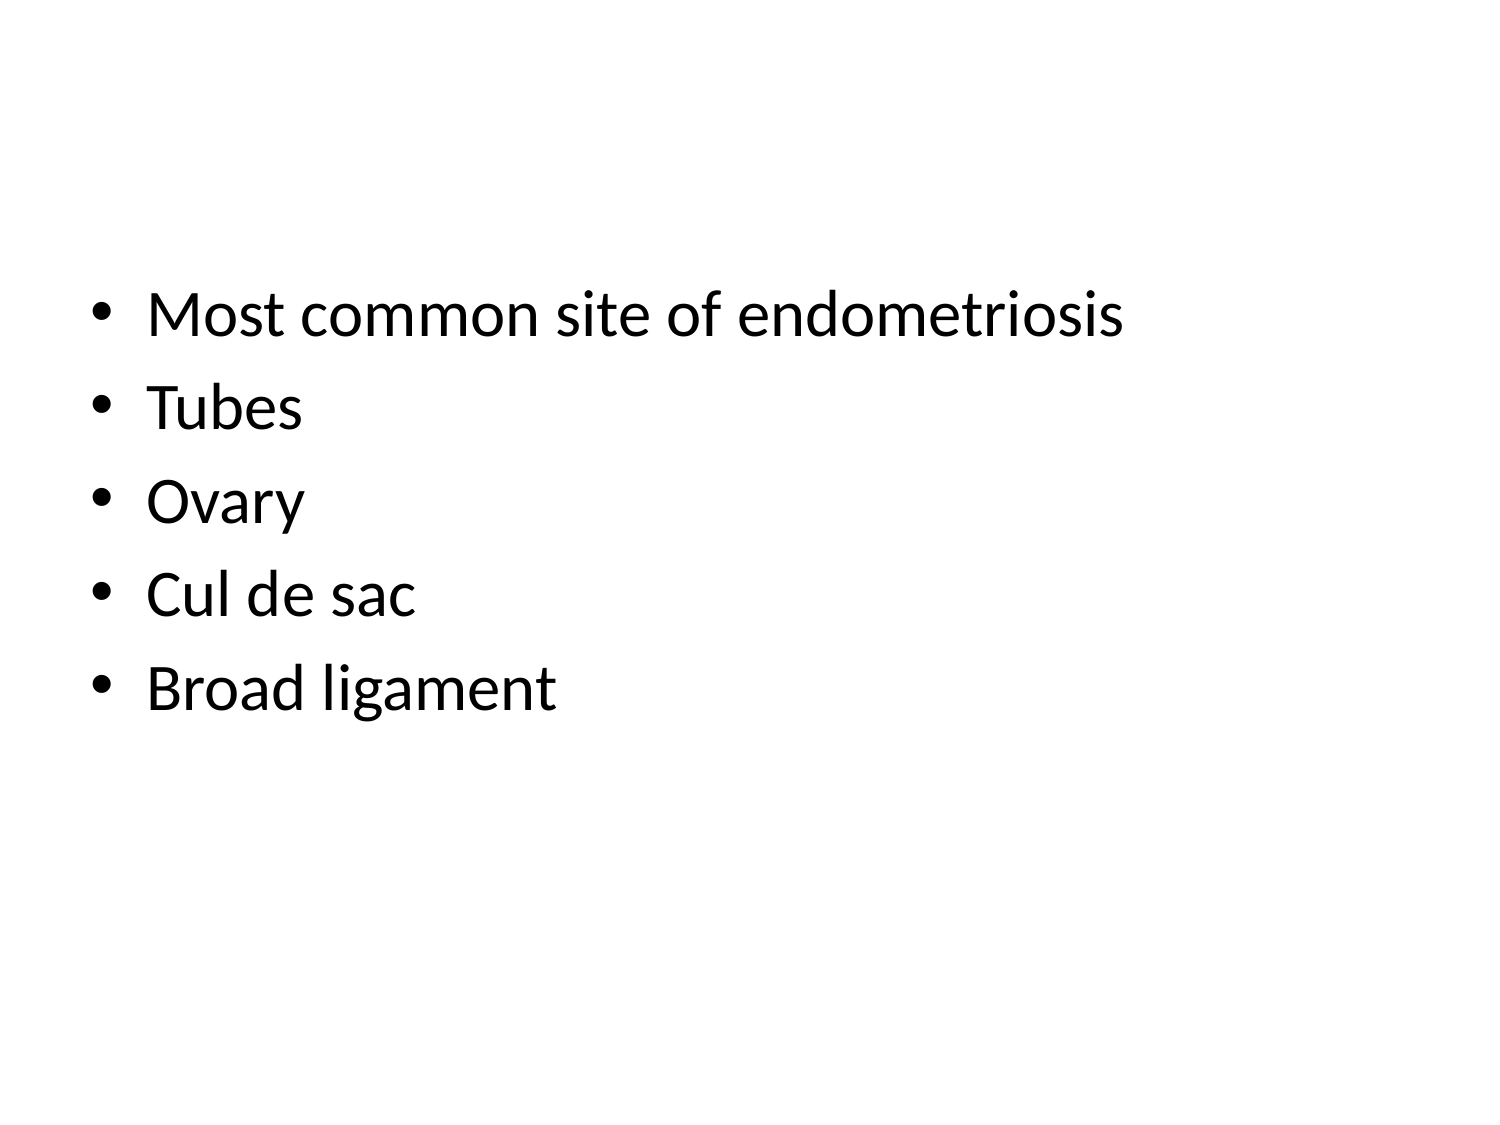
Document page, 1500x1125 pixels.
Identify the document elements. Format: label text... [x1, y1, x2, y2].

list Most common site of endometriosis Tubes Ovary Cul de sac Broad ligament [75, 262, 1425, 1005]
